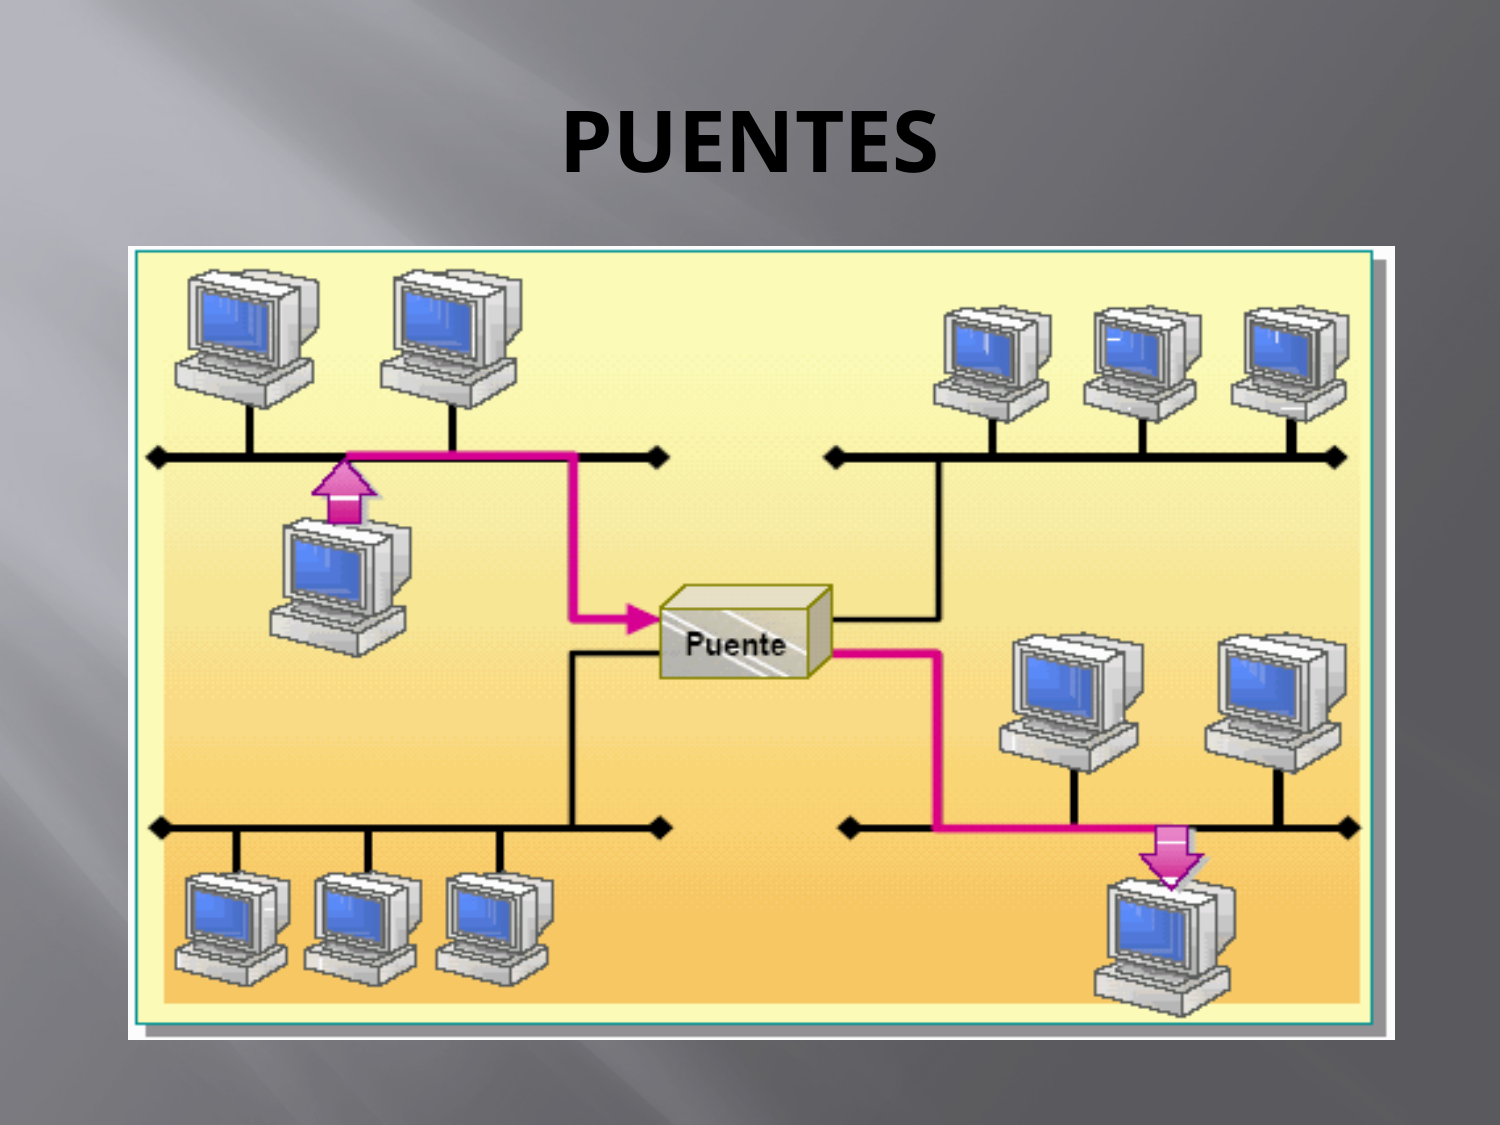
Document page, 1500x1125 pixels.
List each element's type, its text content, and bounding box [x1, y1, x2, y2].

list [128, 245, 1395, 1041]
title PUENTES [75, 45, 1425, 233]
